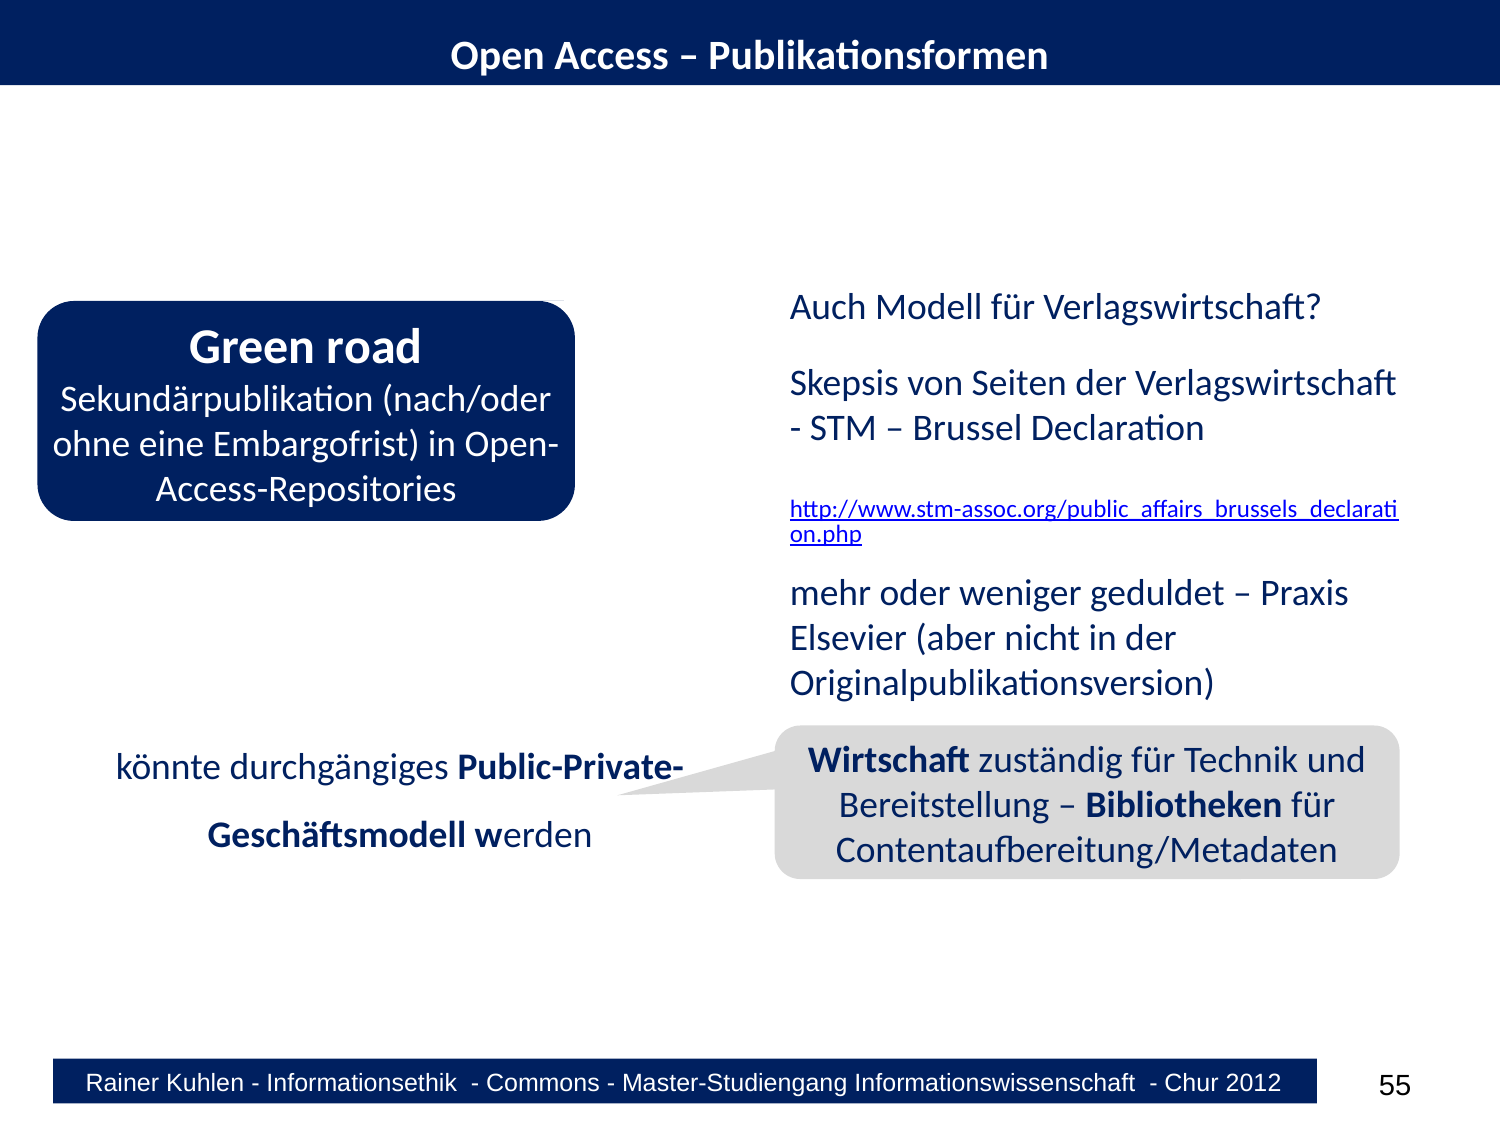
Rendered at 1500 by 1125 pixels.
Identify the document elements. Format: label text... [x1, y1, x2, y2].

text_box Skepsis von Seiten der Verlagswirtschaft - STM – Brussel Declaration http://www.stm-assoc.org/public_affairs_brussels_declaration.php [774, 350, 1425, 530]
text_box Auch Modell für Verlagswirtschaft? [774, 274, 1425, 335]
text_box Green road Sekundärpublikation (nach/oder ohne eine Embargofrist) in Open-Access-Repositories [37, 300, 575, 521]
text_box Open Access – Publikationsformen [0, 0, 1500, 86]
text_box mehr oder weniger geduldet – Praxis Elsevier (aber nicht in der Originalpublikationsversion) [774, 560, 1425, 711]
text_box könnte durchgängiges Public-Private-Geschäftsmodell werden [75, 712, 725, 863]
text_box Wirtschaft zuständig für Technik und Bereitstellung – Bibliotheken für Contentaufbereitung/Metadaten [617, 725, 1400, 880]
